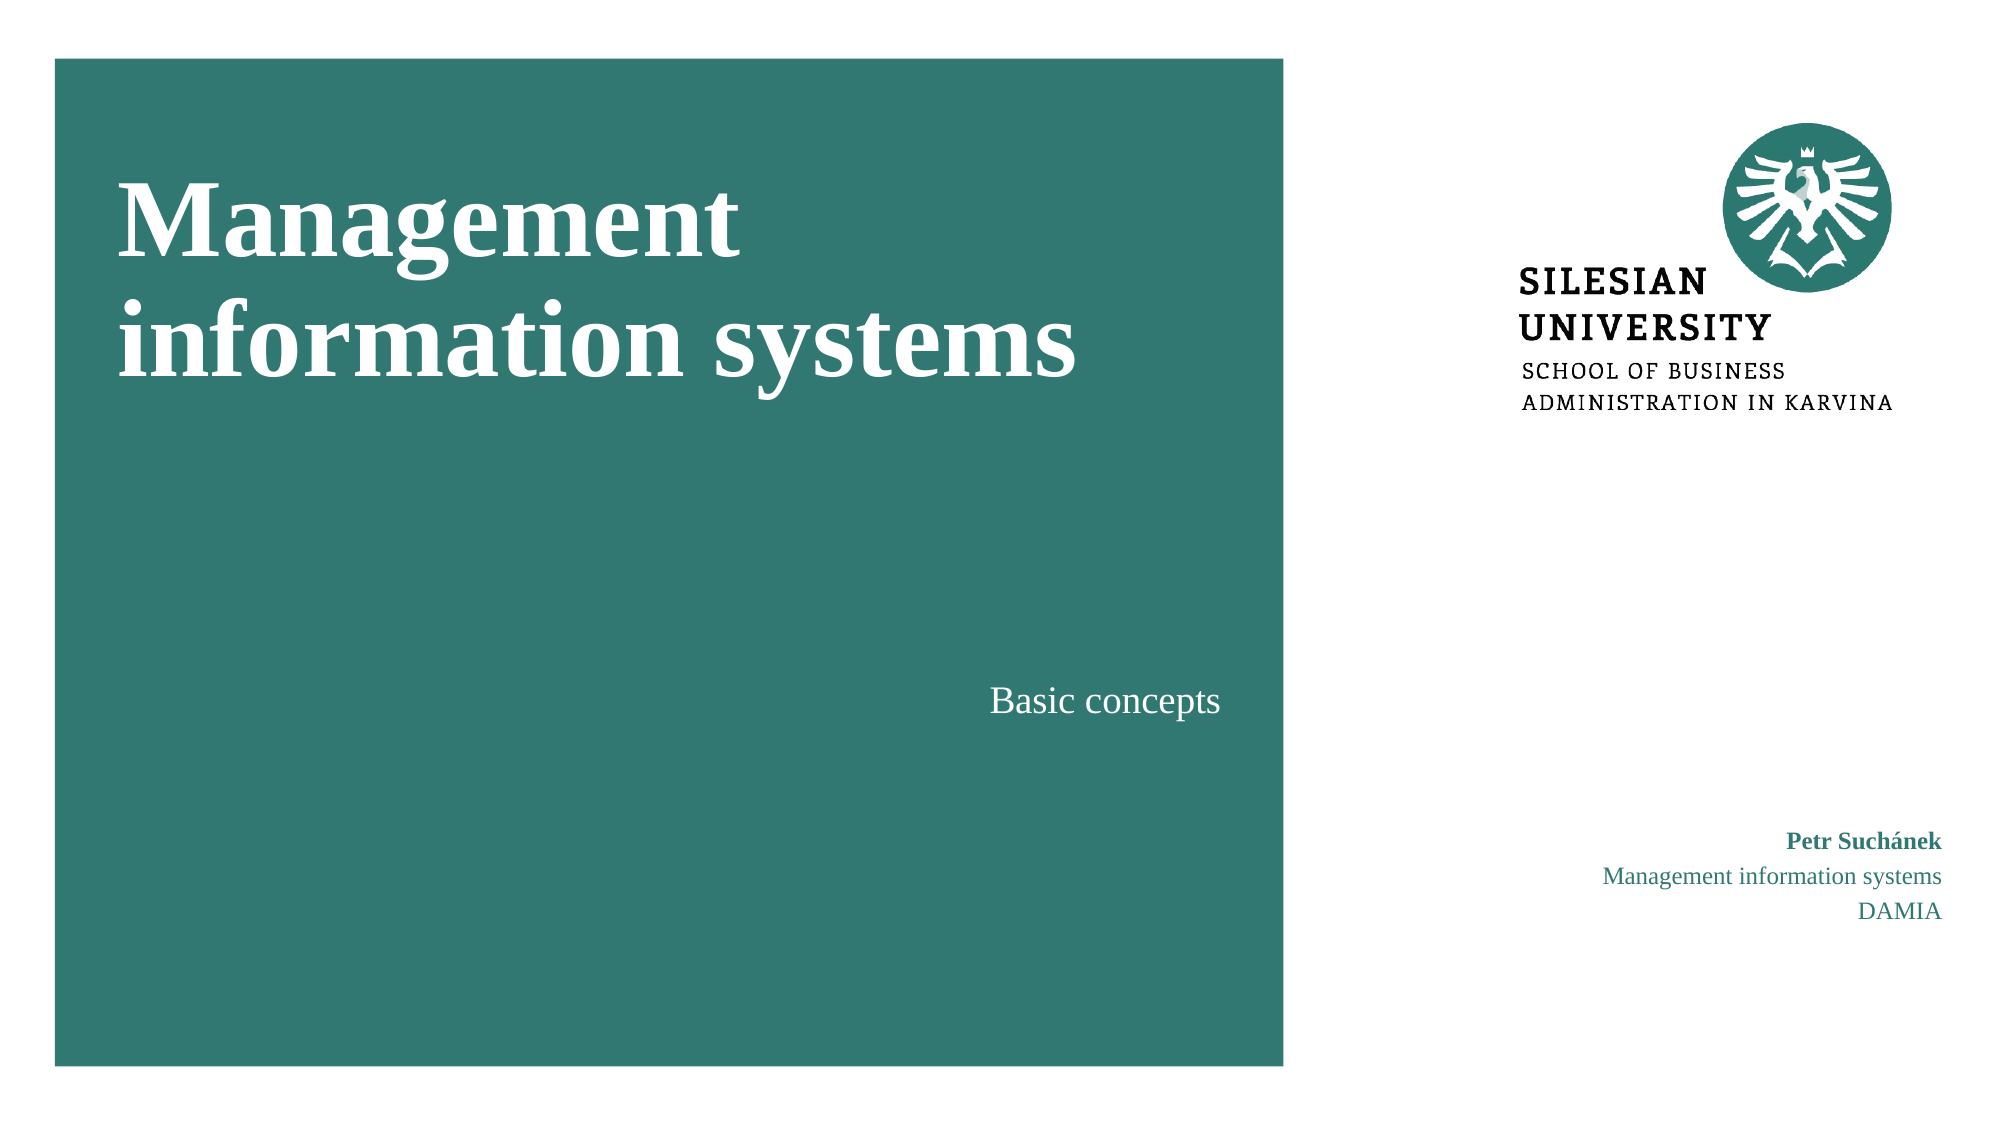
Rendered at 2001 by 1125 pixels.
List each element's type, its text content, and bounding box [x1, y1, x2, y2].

title Management information systems [102, 153, 1221, 626]
subtitle Basic concepts [385, 672, 1237, 846]
text_box Petr Suchánek Management information systems DAMIA [1521, 814, 1963, 1067]
text_box [54, 57, 1284, 1068]
picture [1519, 123, 1892, 410]
